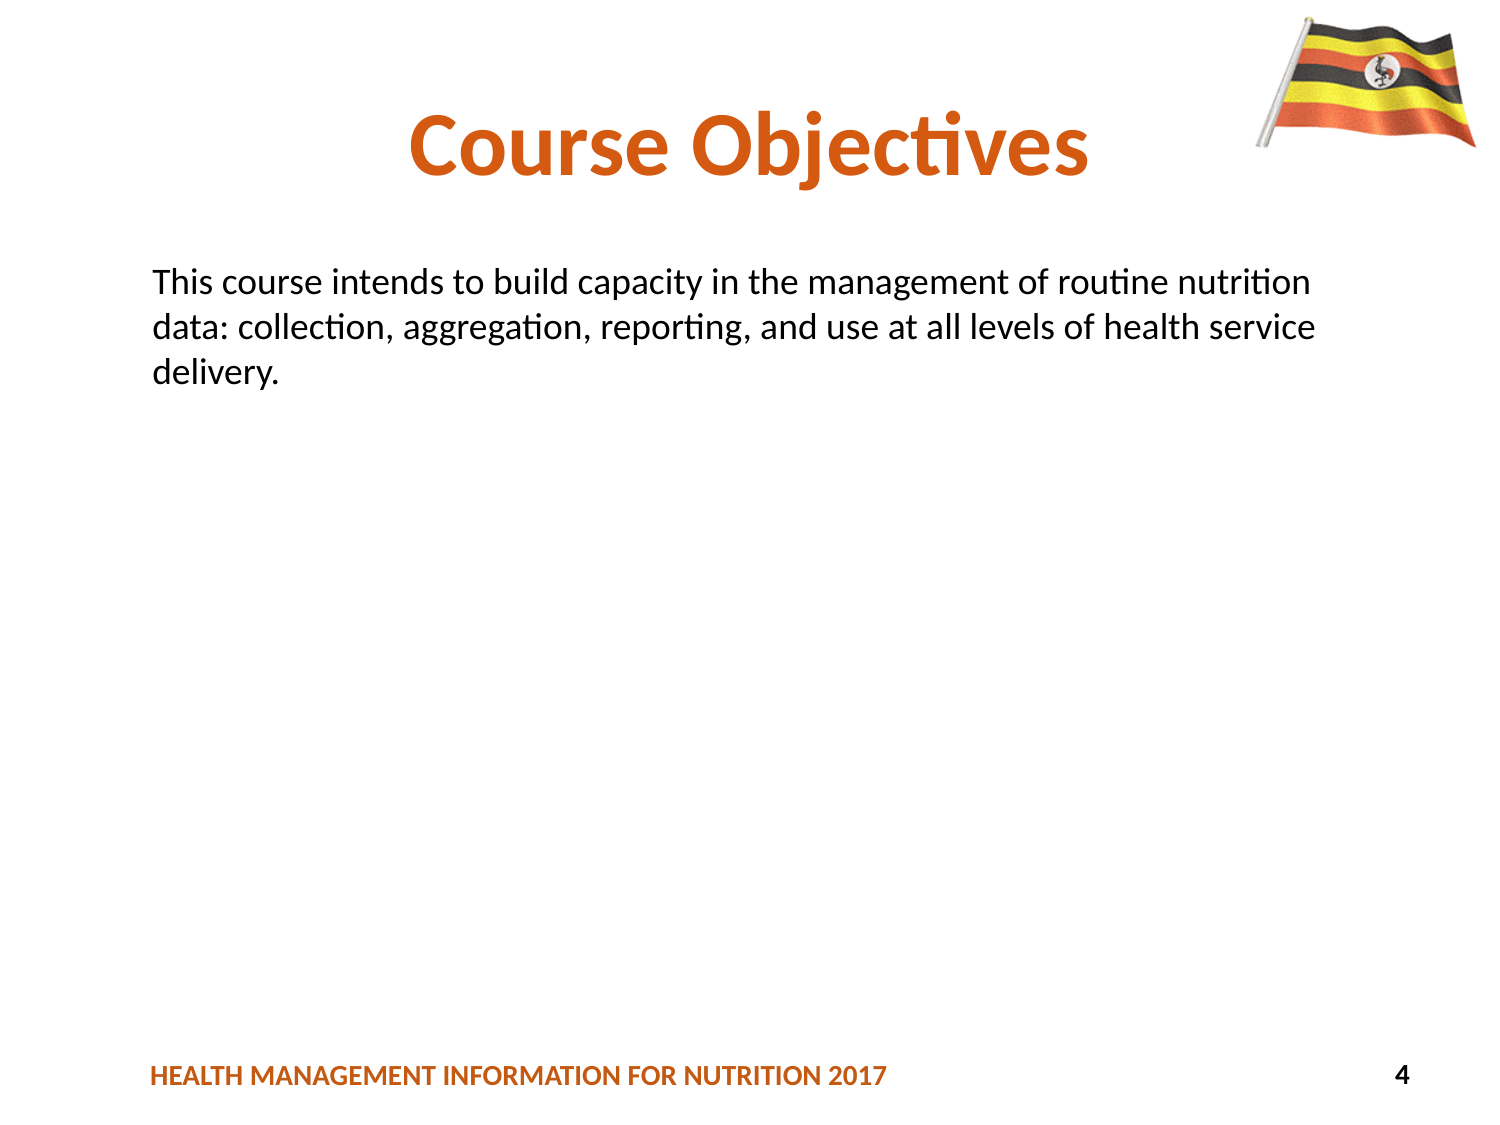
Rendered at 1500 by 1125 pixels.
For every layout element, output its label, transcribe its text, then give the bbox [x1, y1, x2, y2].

list This course intends to build capacity in the management of routine nutrition data: collection, aggregation, reporting, and use at all levels of health service delivery. [137, 249, 1388, 600]
picture [1253, 13, 1500, 150]
text_box Course Objectives [74, 45, 1425, 233]
slide_number 4 [1074, 1042, 1425, 1103]
